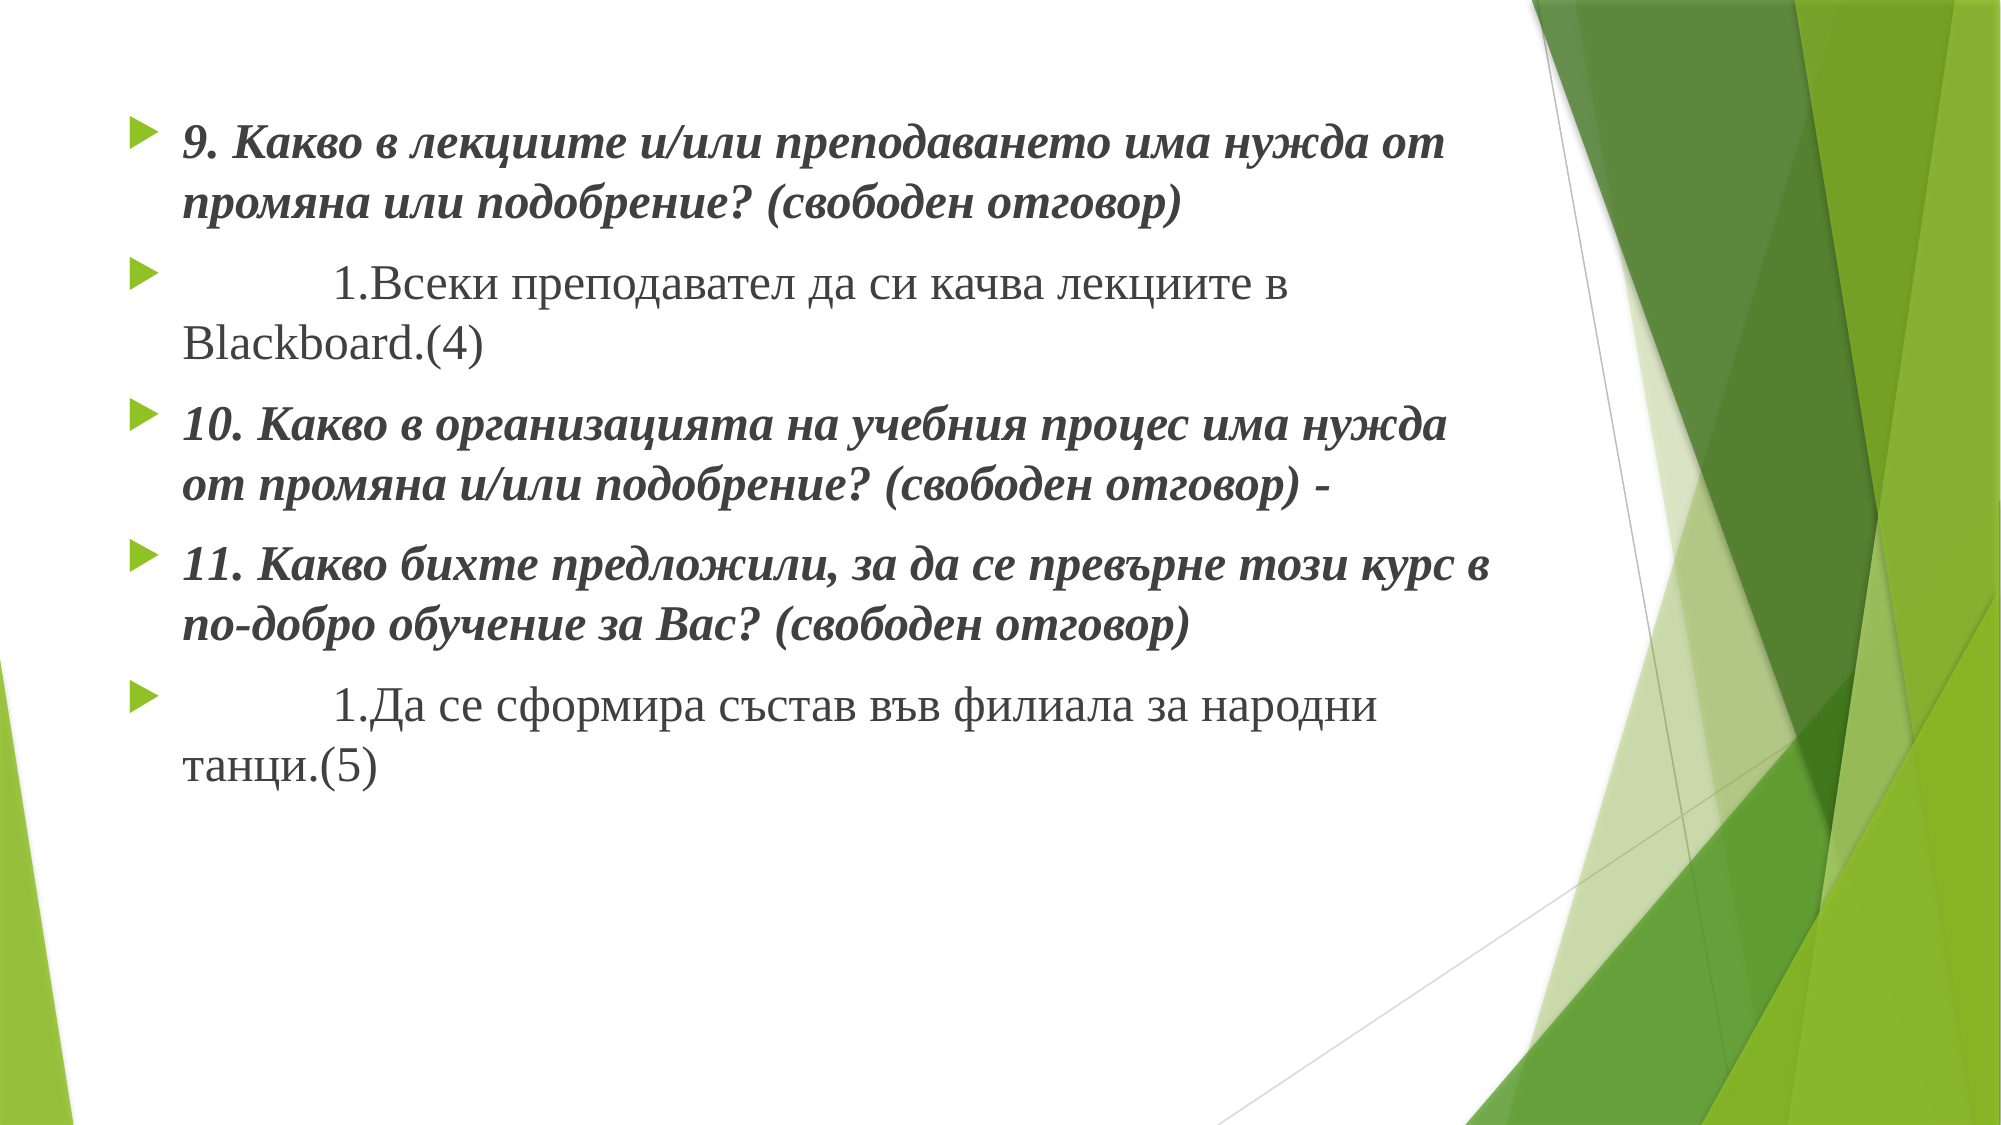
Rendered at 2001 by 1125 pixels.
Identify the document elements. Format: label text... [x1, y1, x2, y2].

list 9. Какво в лекциите и/или преподаването има нужда от промяна или подобрение? (свободен отговор) 1.Всеки преподавател да си качва лекциите в Blackboard.(4) 10. Какво в организацията на учебния процес има нужда от промяна и/или подобрение? (свободен отговор) - 11. Какво бихте предложили, за да се превърне този курс в по-добро обучение за Вас? (свободен отговор) 1.Да се сформира състав във филиала за народни танци.(5) [111, 100, 1522, 992]
